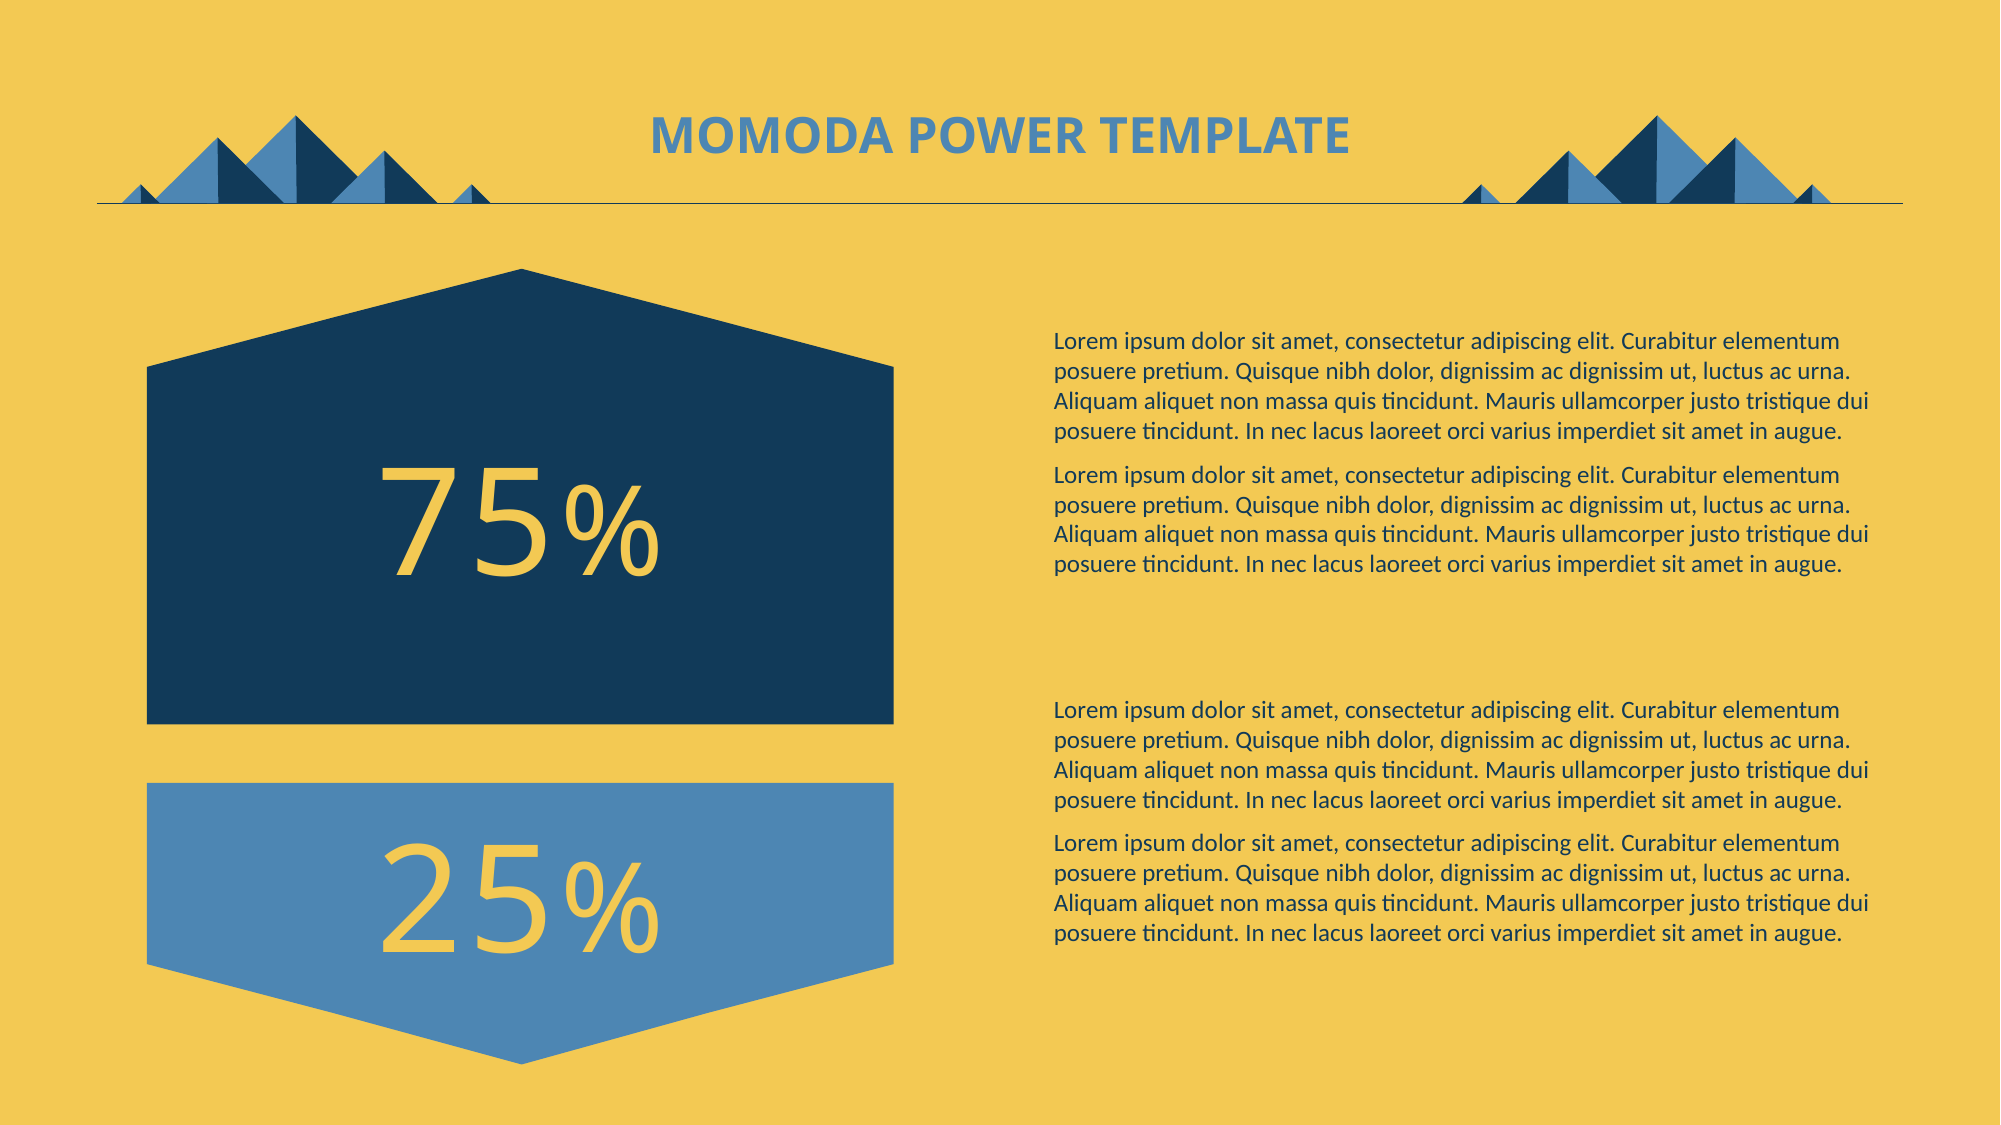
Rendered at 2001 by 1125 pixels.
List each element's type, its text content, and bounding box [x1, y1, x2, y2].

text_box 75% [361, 417, 680, 613]
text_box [121, 115, 491, 204]
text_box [1462, 115, 1832, 204]
text_box 25% [361, 795, 680, 991]
text_box MOMODA POWER TEMPLATE [636, 98, 1364, 170]
text_box Lorem ipsum dolor sit amet, consectetur adipiscing elit. Curabitur elementum posuere pretium. Quisque nibh dolor, dignissim ac dignissim ut, luctus ac urna. Aliquam aliquet non massa quis tincidunt. Mauris ullamcorper justo tristique dui posuere tincidunt. In nec lacus laoreet orci varius imperdiet sit amet in augue. [1038, 317, 1897, 450]
text_box Lorem ipsum dolor sit amet, consectetur adipiscing elit. Curabitur elementum posuere pretium. Quisque nibh dolor, dignissim ac dignissim ut, luctus ac urna. Aliquam aliquet non massa quis tincidunt. Mauris ullamcorper justo tristique dui posuere tincidunt. In nec lacus laoreet orci varius imperdiet sit amet in augue. [1038, 819, 1897, 953]
text_box [146, 782, 894, 1065]
text_box Lorem ipsum dolor sit amet, consectetur adipiscing elit. Curabitur elementum posuere pretium. Quisque nibh dolor, dignissim ac dignissim ut, luctus ac urna. Aliquam aliquet non massa quis tincidunt. Mauris ullamcorper justo tristique dui posuere tincidunt. In nec lacus laoreet orci varius imperdiet sit amet in augue. [1038, 685, 1897, 819]
text_box Lorem ipsum dolor sit amet, consectetur adipiscing elit. Curabitur elementum posuere pretium. Quisque nibh dolor, dignissim ac dignissim ut, luctus ac urna. Aliquam aliquet non massa quis tincidunt. Mauris ullamcorper justo tristique dui posuere tincidunt. In nec lacus laoreet orci varius imperdiet sit amet in augue. [1038, 450, 1897, 585]
text_box [146, 268, 894, 725]
